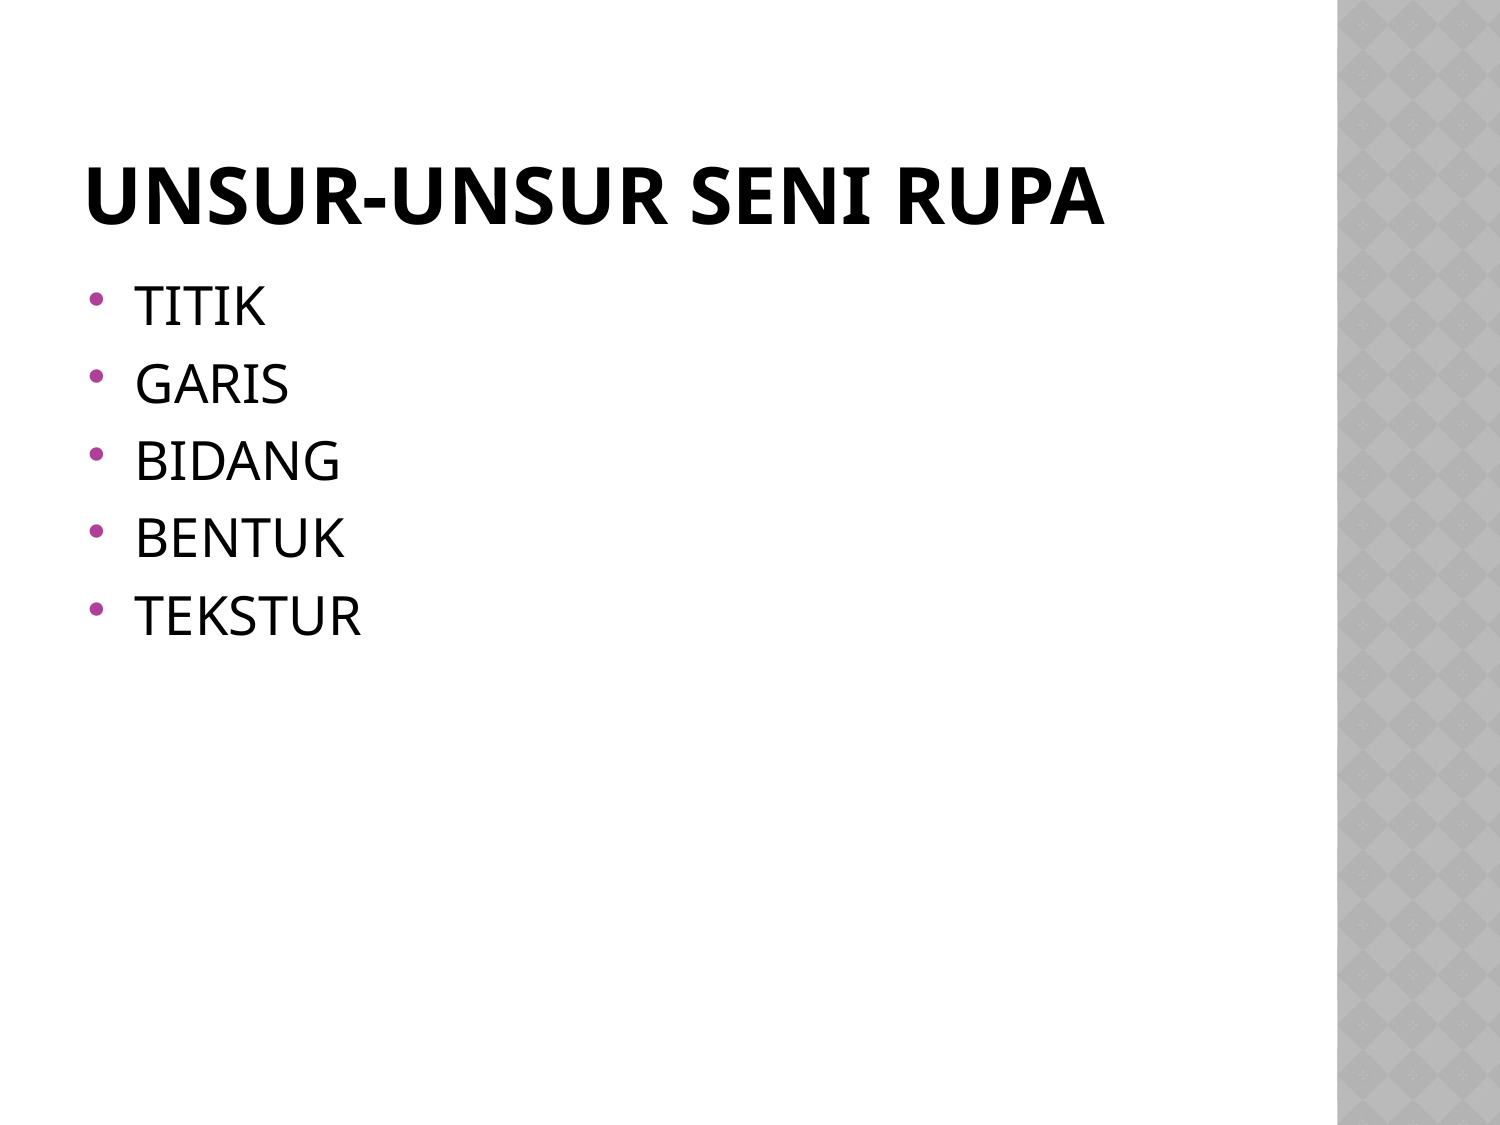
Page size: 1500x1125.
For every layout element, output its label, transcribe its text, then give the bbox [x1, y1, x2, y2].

list TITIK GARIS BIDANG BENTUK TEKSTUR [75, 264, 1263, 1059]
title UNSUR-UNSUR SENI RUPA [75, 52, 1263, 240]
